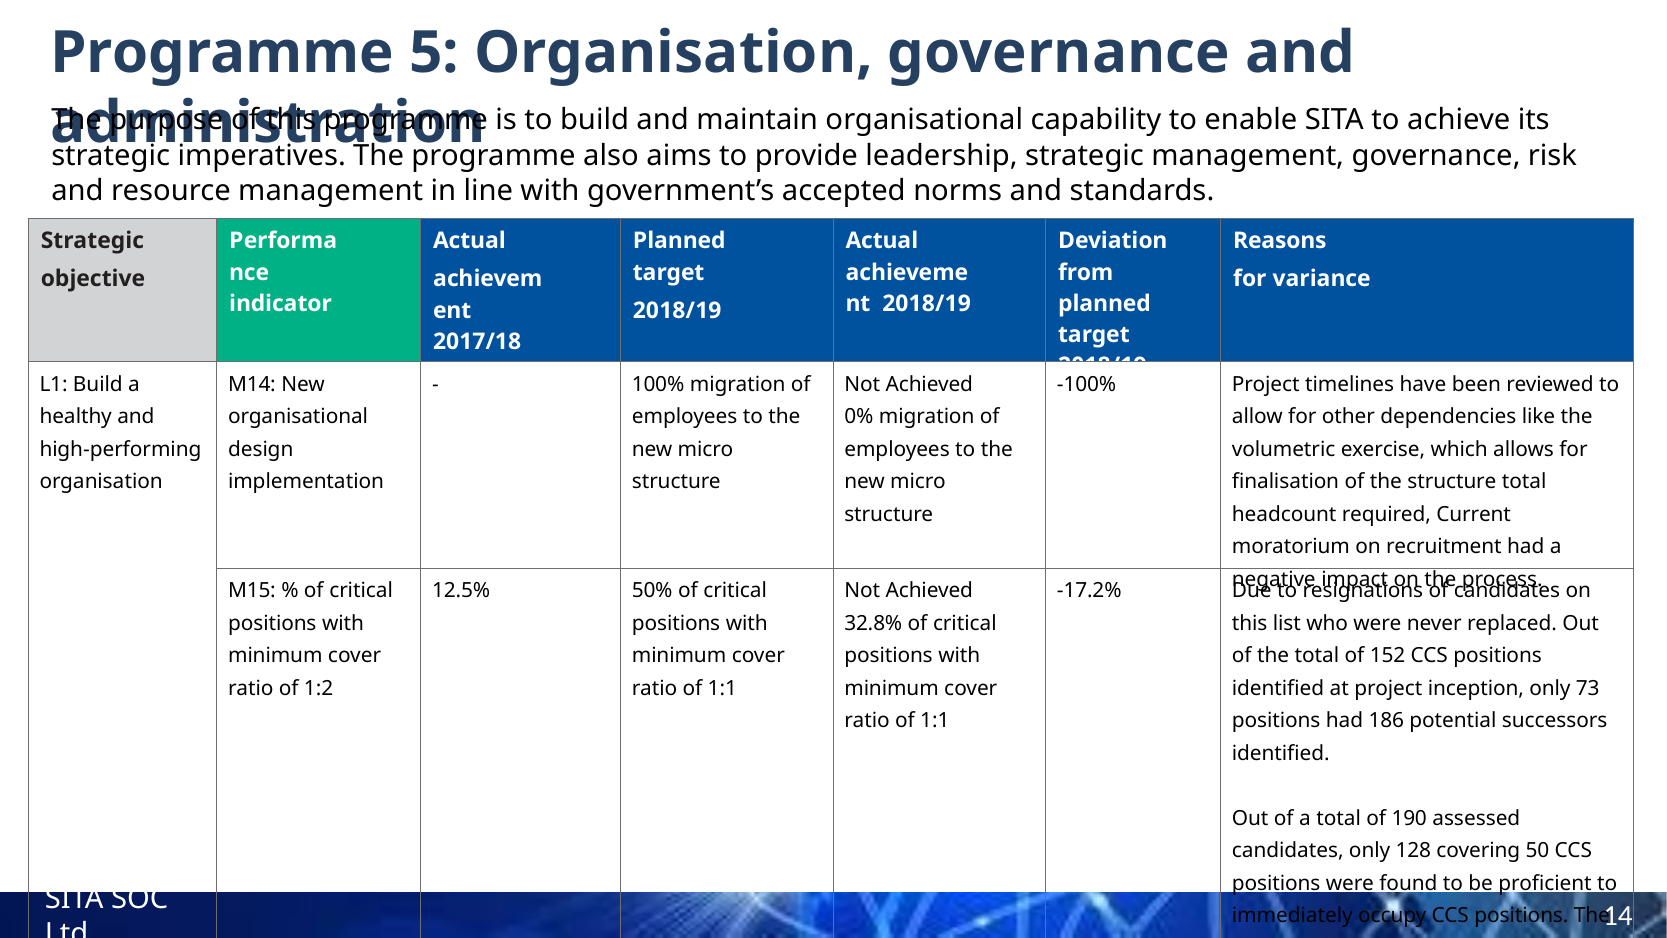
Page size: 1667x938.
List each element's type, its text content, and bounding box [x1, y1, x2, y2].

table_cell Not Achieved 32.8% of critical positions with minimum cover ratio of 1:1 [834, 569, 1045, 938]
table_cell M15: % of critical positions with minimum cover ratio of 1:2 [217, 569, 420, 938]
picture [1634, 892, 1667, 938]
table_cell 12.5% [421, 569, 620, 938]
table_cell -100% [1046, 362, 1220, 568]
table_header Actual achievement 2017/18 [421, 219, 620, 361]
table_cell 50% of critical positions with minimum cover ratio of 1:1 [621, 569, 833, 938]
table_cell 100% migration of employees to the new micro structure [621, 362, 833, 568]
table_header Strategic objective [29, 219, 216, 361]
picture [0, 892, 28, 938]
table_cell L1: Build a healthy and high-performing organisation [29, 362, 216, 938]
table_header Deviation from planned target 2018/19 [1046, 219, 1220, 361]
table_cell Project timelines have been reviewed to allow for other dependencies like the volumetric exercise, which allows for finalisation of the structure total headcount required, Current moratorium on recruitment had a negative impact on the process. [1221, 362, 1633, 568]
table_cell Not Achieved 0% migration of employees to the new micro structure [834, 362, 1045, 568]
table_header Reasons for variance [1221, 219, 1633, 361]
table_header Performance indicator [217, 219, 420, 361]
table_cell Due to resignations of candidates on this list who were never replaced. Out of the total of 152 CCS positions identified at project inception, only 73 positions had 186 potential successors identified. Out of a total of 190 assessed candidates, only 128 covering 50 CCS positions were found to be proficient to immediately occupy CCS positions. The other candidates identified require training and Current moratorium on recruitment had a negative impact on the process. [1221, 569, 1633, 938]
table_header Actual achievement 2018/19 [834, 219, 1045, 361]
table_header Planned target 2018/19 [621, 219, 833, 361]
title Programme 5: Organisation, governance and administration [35, 6, 1630, 85]
table_cell -17.2% [1046, 569, 1220, 938]
text_box The purpose of this programme is to build and maintain organisational capability to enable SITA to achieve its strategic imperatives. The programme also aims to provide leadership, strategic management, governance, risk and resource management in line with government’s accepted norms and standards. . [51, 98, 1630, 218]
table_cell M14: New organisational design implementation [217, 362, 420, 568]
table_cell - [421, 362, 620, 568]
